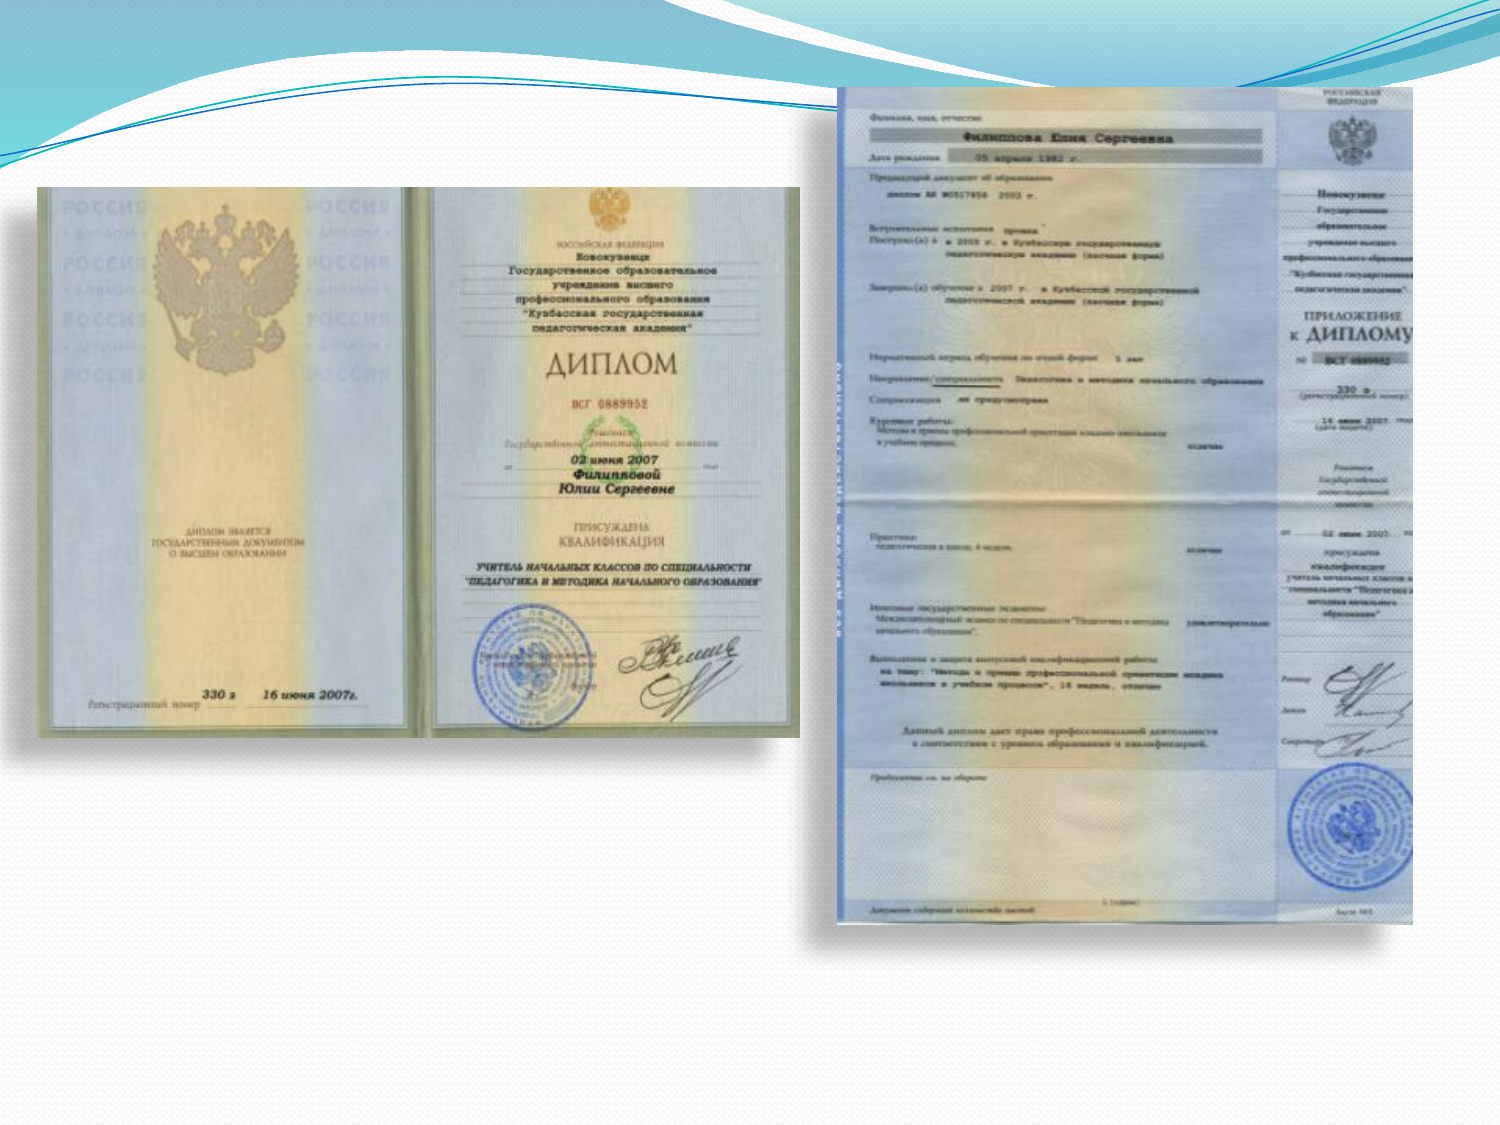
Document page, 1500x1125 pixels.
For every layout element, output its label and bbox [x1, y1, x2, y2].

picture [37, 187, 801, 738]
picture [837, 87, 1413, 926]
